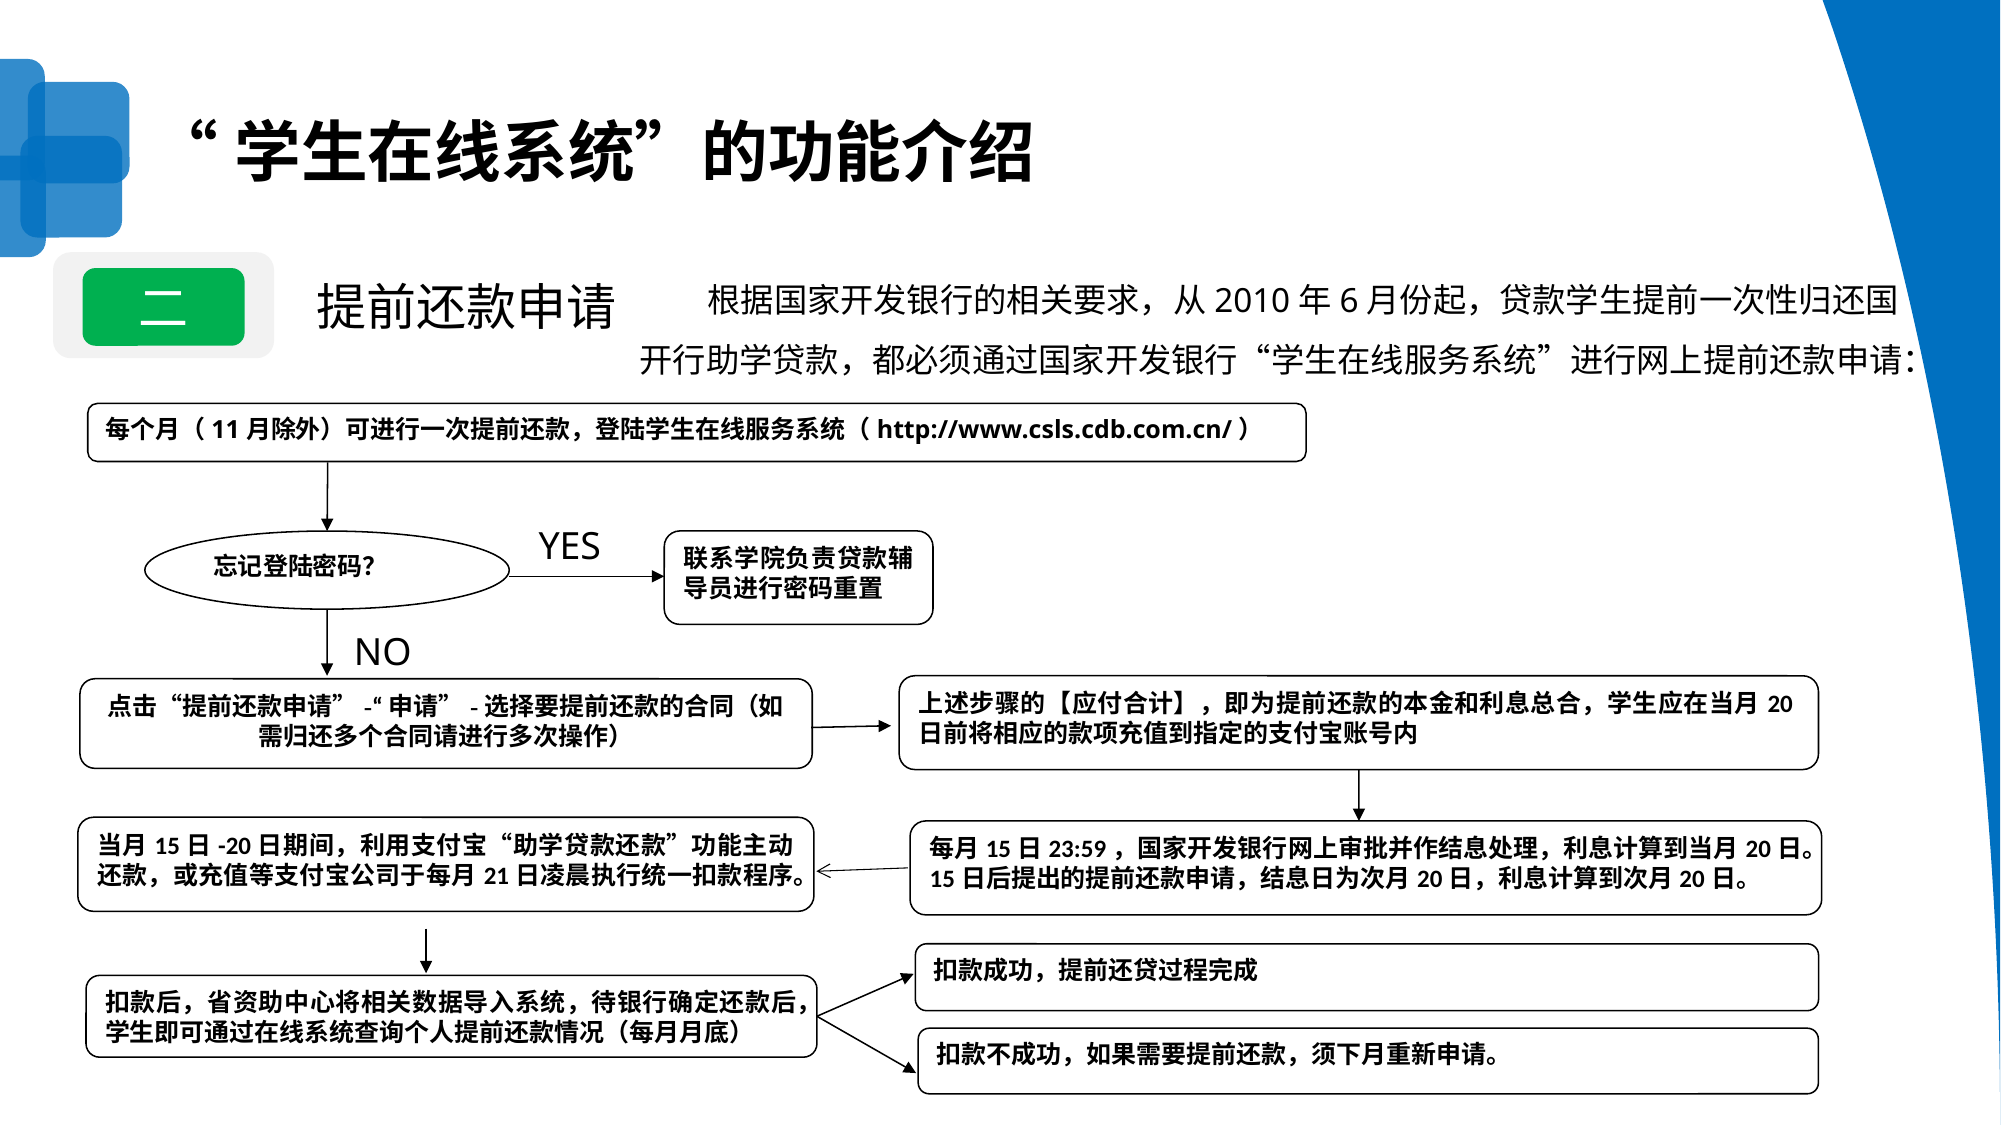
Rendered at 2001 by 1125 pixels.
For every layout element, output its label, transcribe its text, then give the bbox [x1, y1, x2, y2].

text_box 每月15日23:59，国家开发银行网上审批并作结息处理，利息计算到当月20日。15日后提出的提前还款申请，结息日为次月20日，利息计算到次月20日。 [910, 820, 1822, 915]
text_box 根据国家开发银行的相关要求，从2010年6月份起，贷款学生提前一次性归还国开行助学贷款，都必须通过国家开发银行“学生在线服务系统”进行网上提前还款申请： [624, 252, 1930, 387]
text_box 上述步骤的【应付合计】，即为提前还款的本金和利息总合，学生应在当月20日前将相应的款项充值到指定的支付宝账号内 [899, 675, 1819, 770]
text_box 忘记登陆密码？ [144, 531, 510, 610]
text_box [816, 1016, 917, 1074]
text_box 联系学院负责贷款辅导员进行密码重置 [664, 530, 934, 625]
text_box 每个月（11月除外）可进行一次提前还款，登陆学生在线服务系统（http://www.csls.cdb.com.cn/） [87, 403, 1307, 462]
text_box YES [523, 514, 660, 575]
text_box 扣款后，省资助中心将相关数据导入系统，待银行确定还款后，学生即可通过在线系统查询个人提前还款情况（每月月底） [85, 975, 816, 1058]
text_box 点击“提前还款申请”-“申请”-选择要提前还款的合同（如需归还多个合同请进行多次操作） [79, 678, 813, 769]
text_box 扣款成功，提前还贷过程完成 [915, 943, 1819, 1011]
list “学生在线系统”的功能介绍 [137, 111, 1123, 199]
text_box 扣款不成功，如果需要提前还款，须下月重新申请。 [918, 1028, 1819, 1094]
text_box NO [339, 620, 469, 681]
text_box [52, 252, 735, 359]
text_box [0, 204, 937, 366]
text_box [816, 973, 914, 1016]
text_box 当月15日-20日期间，利用支付宝“助学贷款还款”功能主动还款，或充值等支付宝公司于每月21日凌晨执行统一扣款程序。 [77, 817, 814, 912]
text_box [816, 867, 908, 872]
